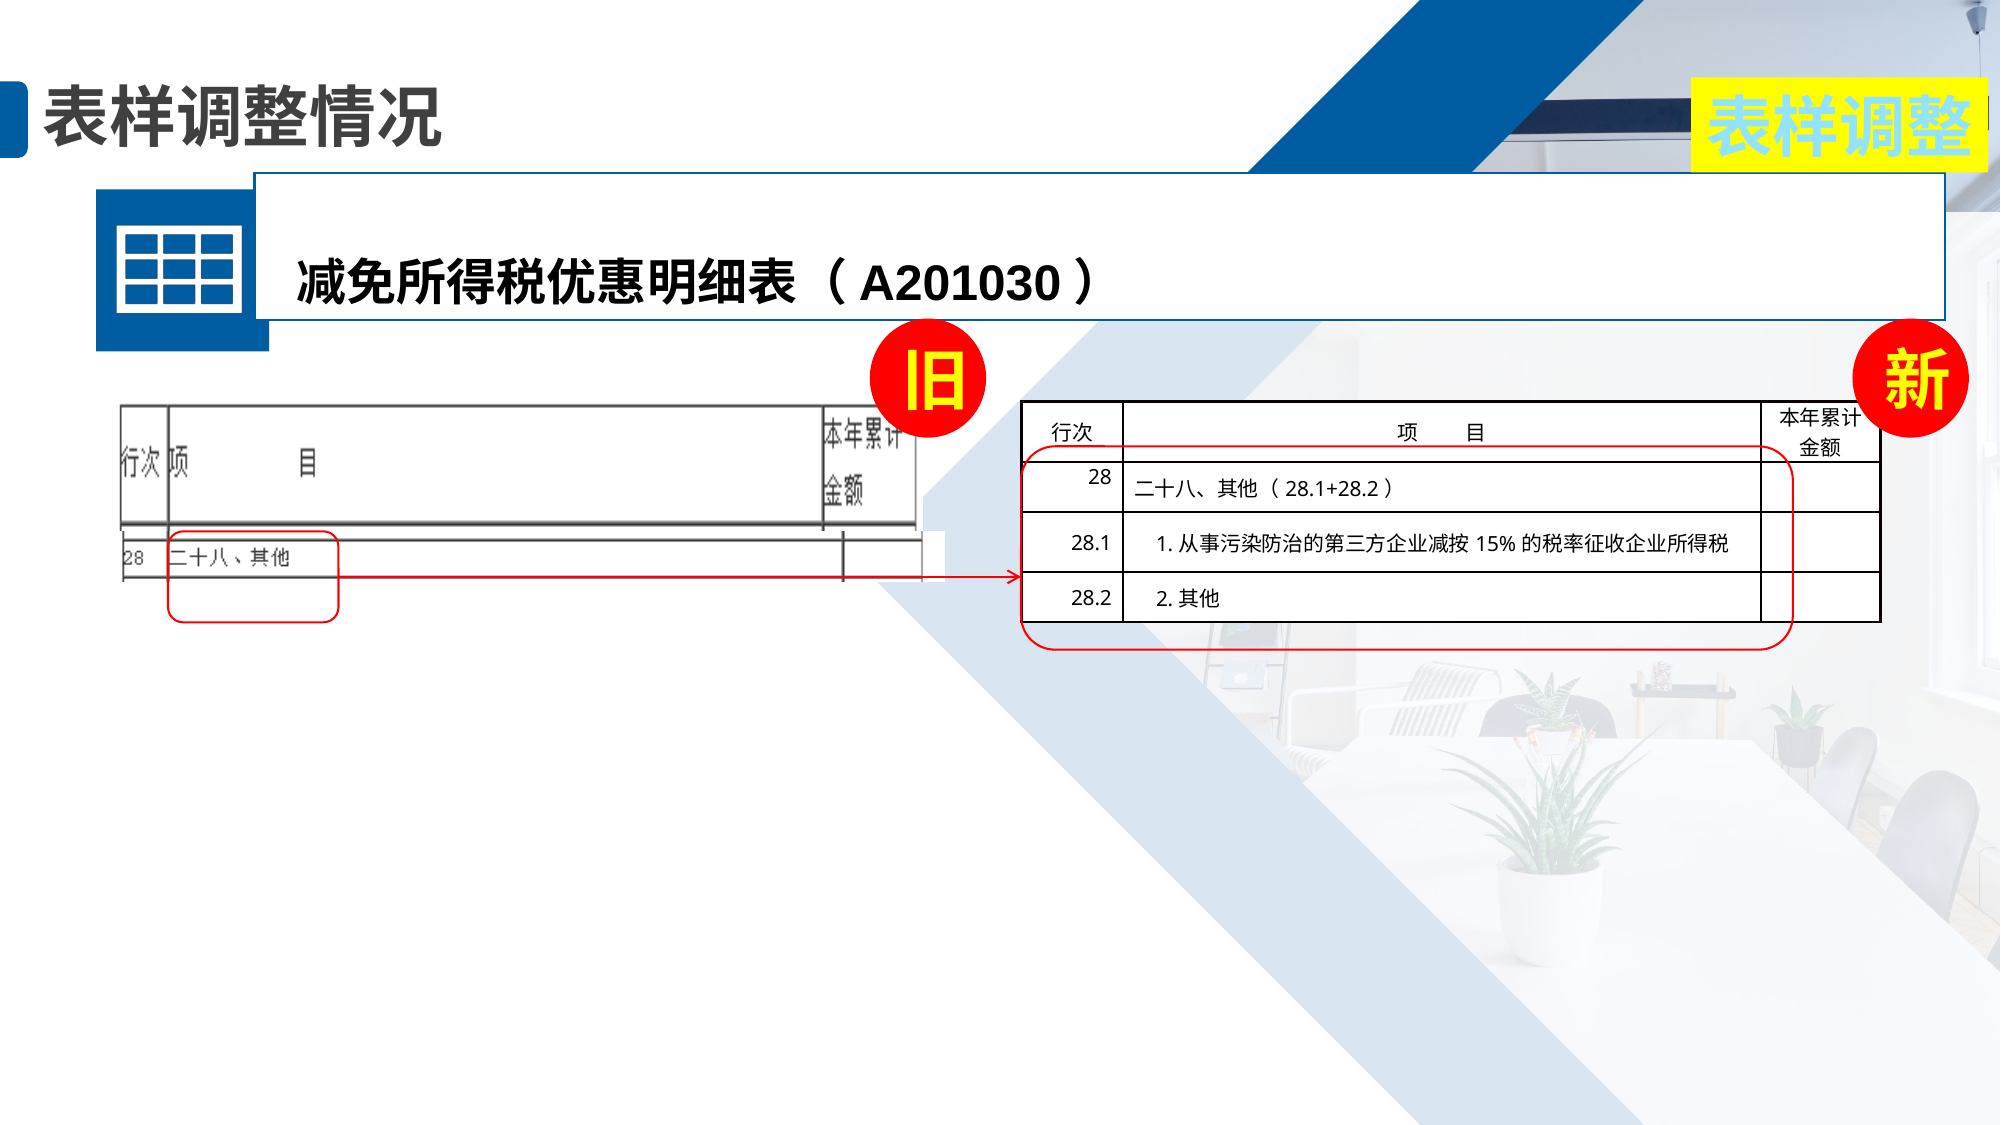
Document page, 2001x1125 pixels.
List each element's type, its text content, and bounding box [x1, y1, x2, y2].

picture [1081, 0, 2000, 1125]
picture [92, 377, 945, 582]
text_box [0, 211, 1081, 1125]
text_box [1019, 445, 1081, 651]
picture [104, 194, 255, 345]
text_box [166, 582, 340, 624]
text_box 旧 [869, 321, 987, 438]
text_box [95, 188, 270, 352]
table_header 行次 [1023, 403, 1081, 461]
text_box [254, 173, 1945, 321]
list 表样调整情况 [27, 60, 953, 179]
